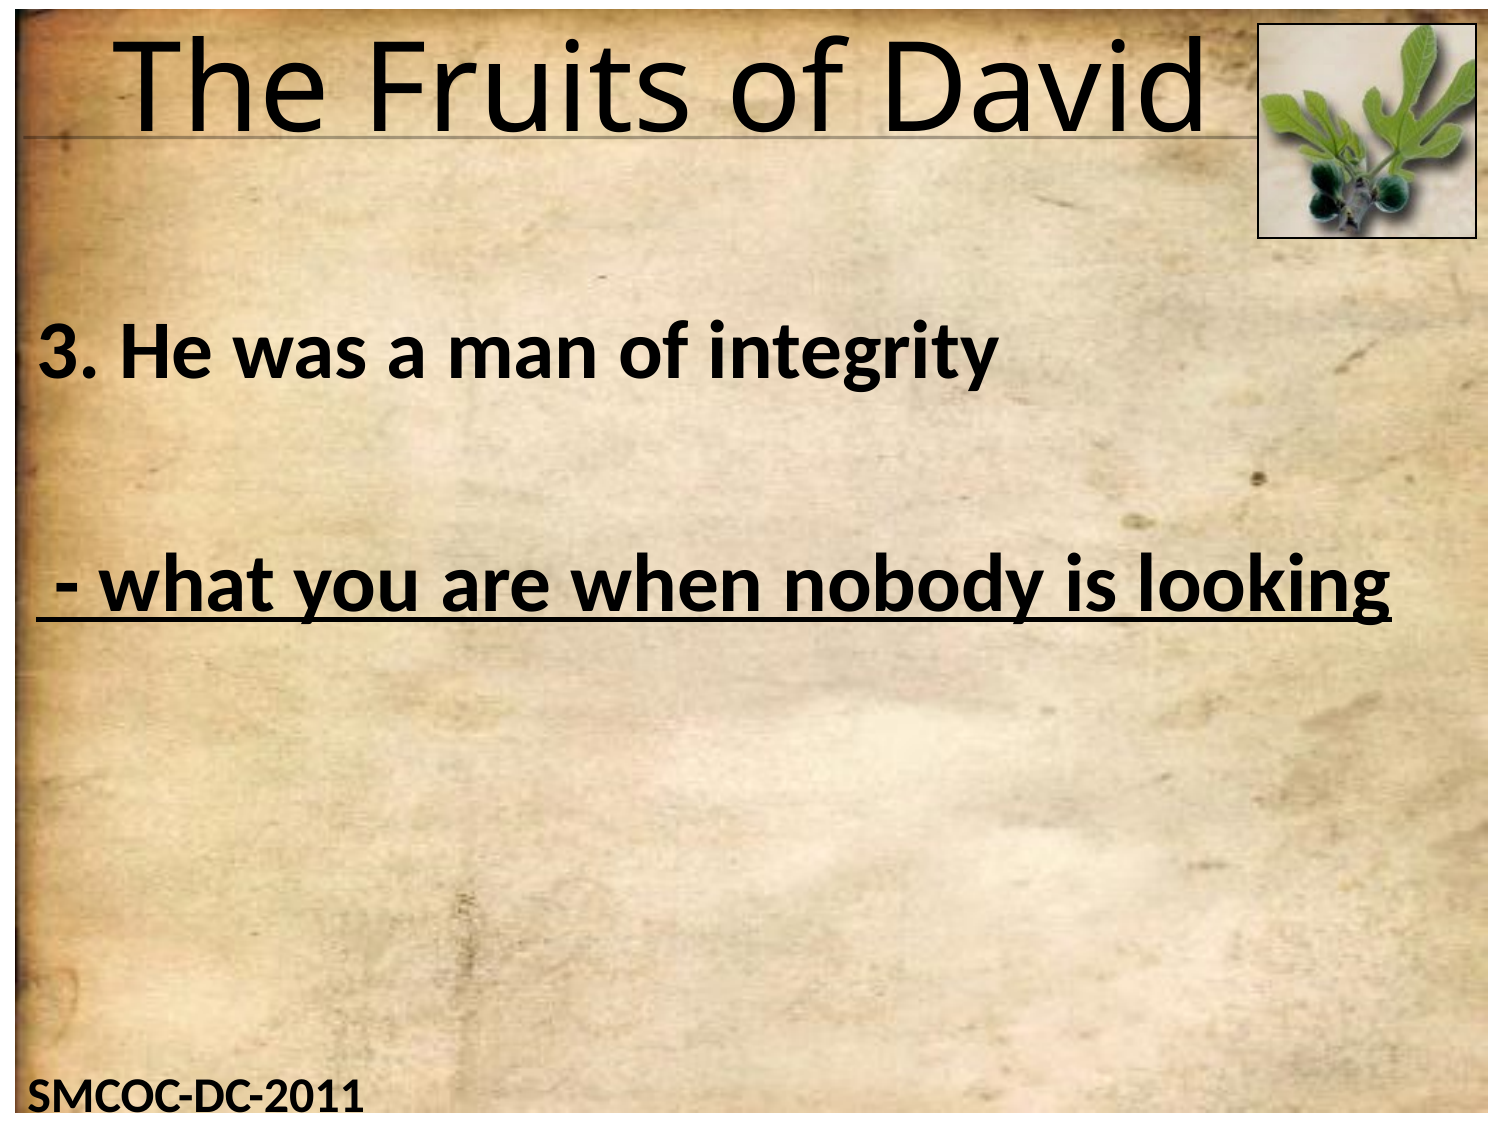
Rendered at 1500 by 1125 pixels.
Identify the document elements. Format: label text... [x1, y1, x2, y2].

subtitle 3. He was a man of integrity - what you are when nobody is looking [21, 287, 1475, 838]
text_box SMCOC-DC-2011 [12, 1054, 425, 1125]
picture [15, 9, 1488, 1113]
title The Fruits of David [24, 24, 1300, 138]
